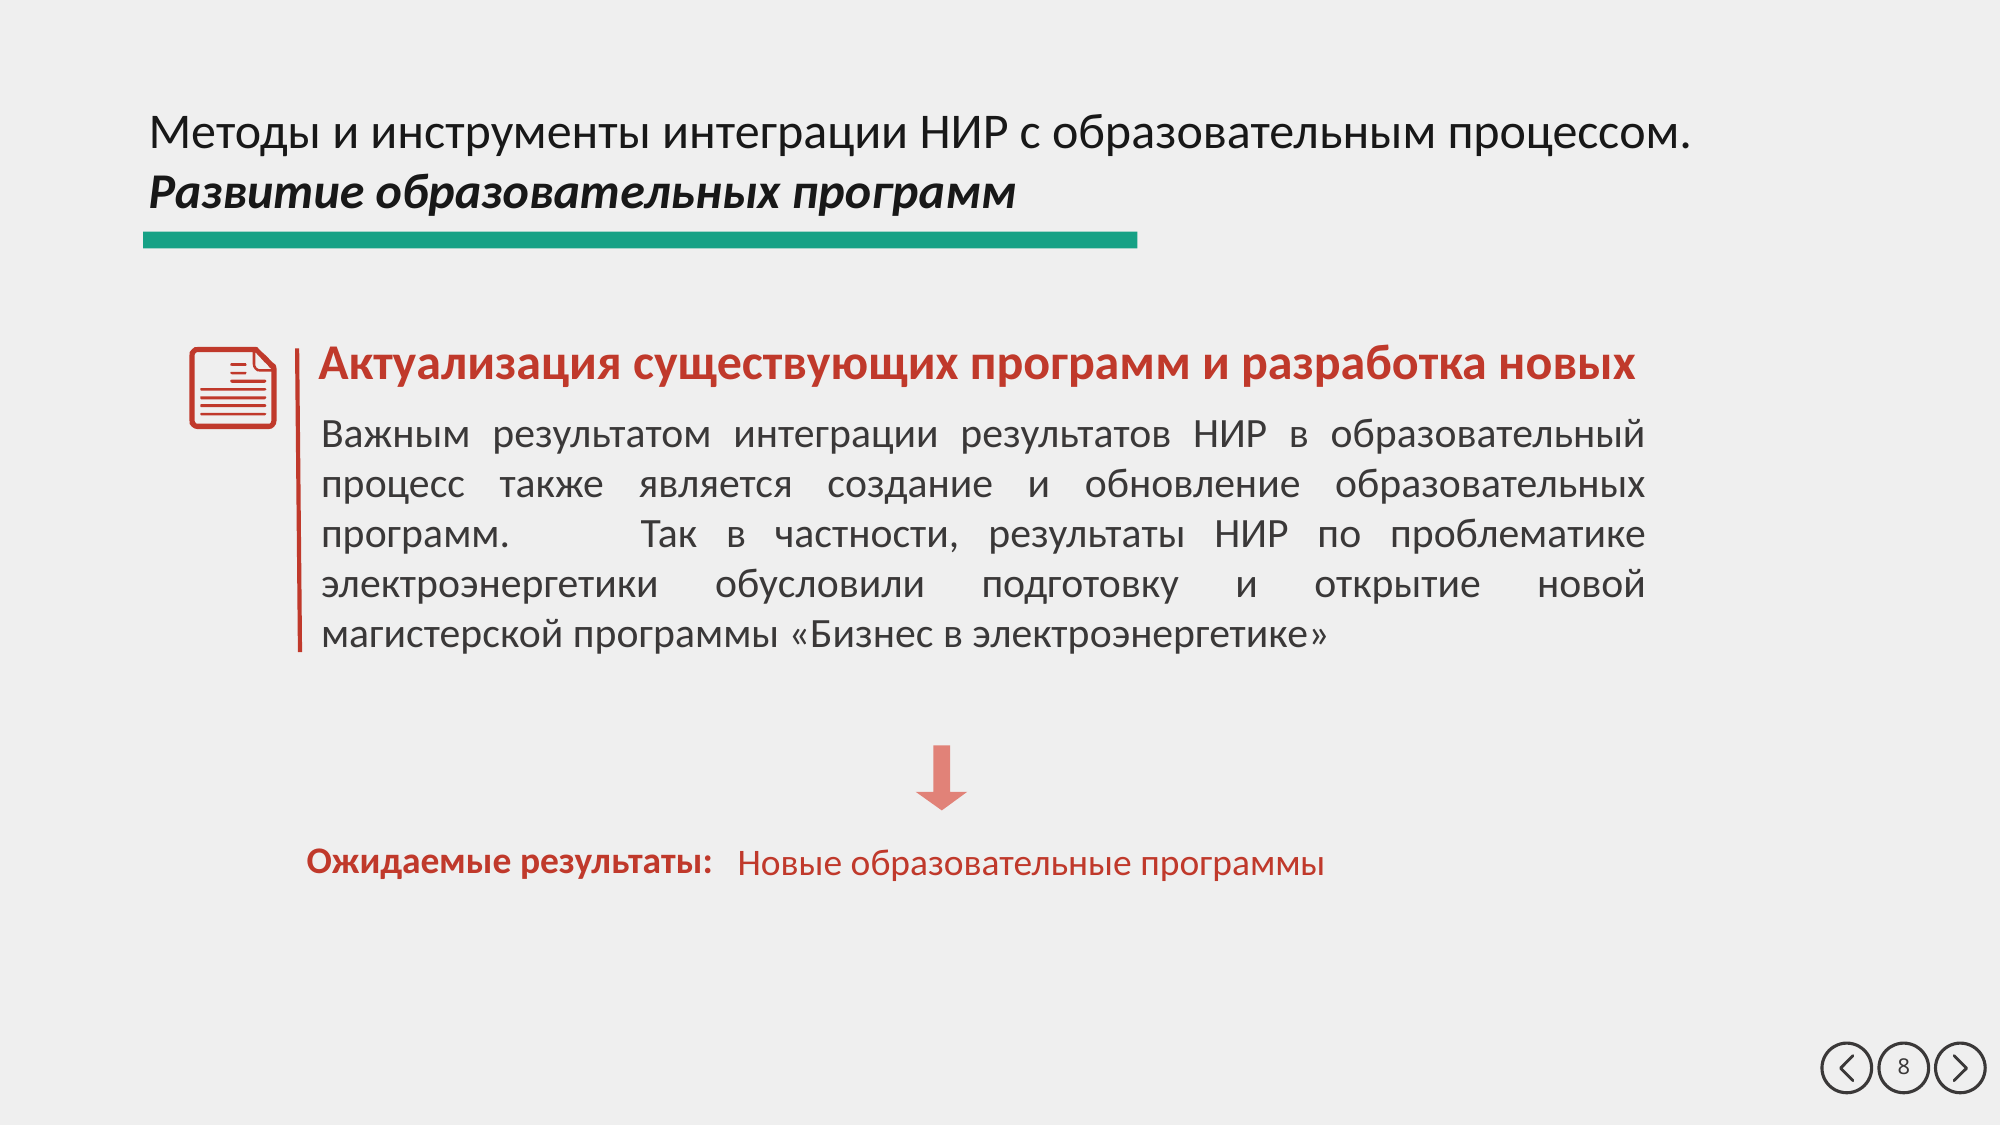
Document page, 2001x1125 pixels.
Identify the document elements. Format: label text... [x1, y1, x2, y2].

text_box [142, 231, 1138, 249]
text_box Важным результатом интеграции результатов НИР в образовательный процесс также является создание и обновление образовательных программ. Так в частности, результаты НИР по проблематике электроэнергетики обусловили подготовку и открытие новой магистерской программы «Бизнес в электроэнергетике» [306, 398, 1661, 502]
text_box Ожидаемые результаты: [291, 836, 722, 888]
text_box Актуализация существующих программ и разработка новых [303, 337, 1746, 389]
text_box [189, 346, 277, 430]
list Методы и инструменты интеграции НИР с образовательным процессом. Развитие образовательных программ [133, 60, 1932, 257]
text_box [509, 743, 1617, 847]
text_box Новые образовательные программы [722, 830, 1606, 891]
text_box [915, 745, 968, 811]
